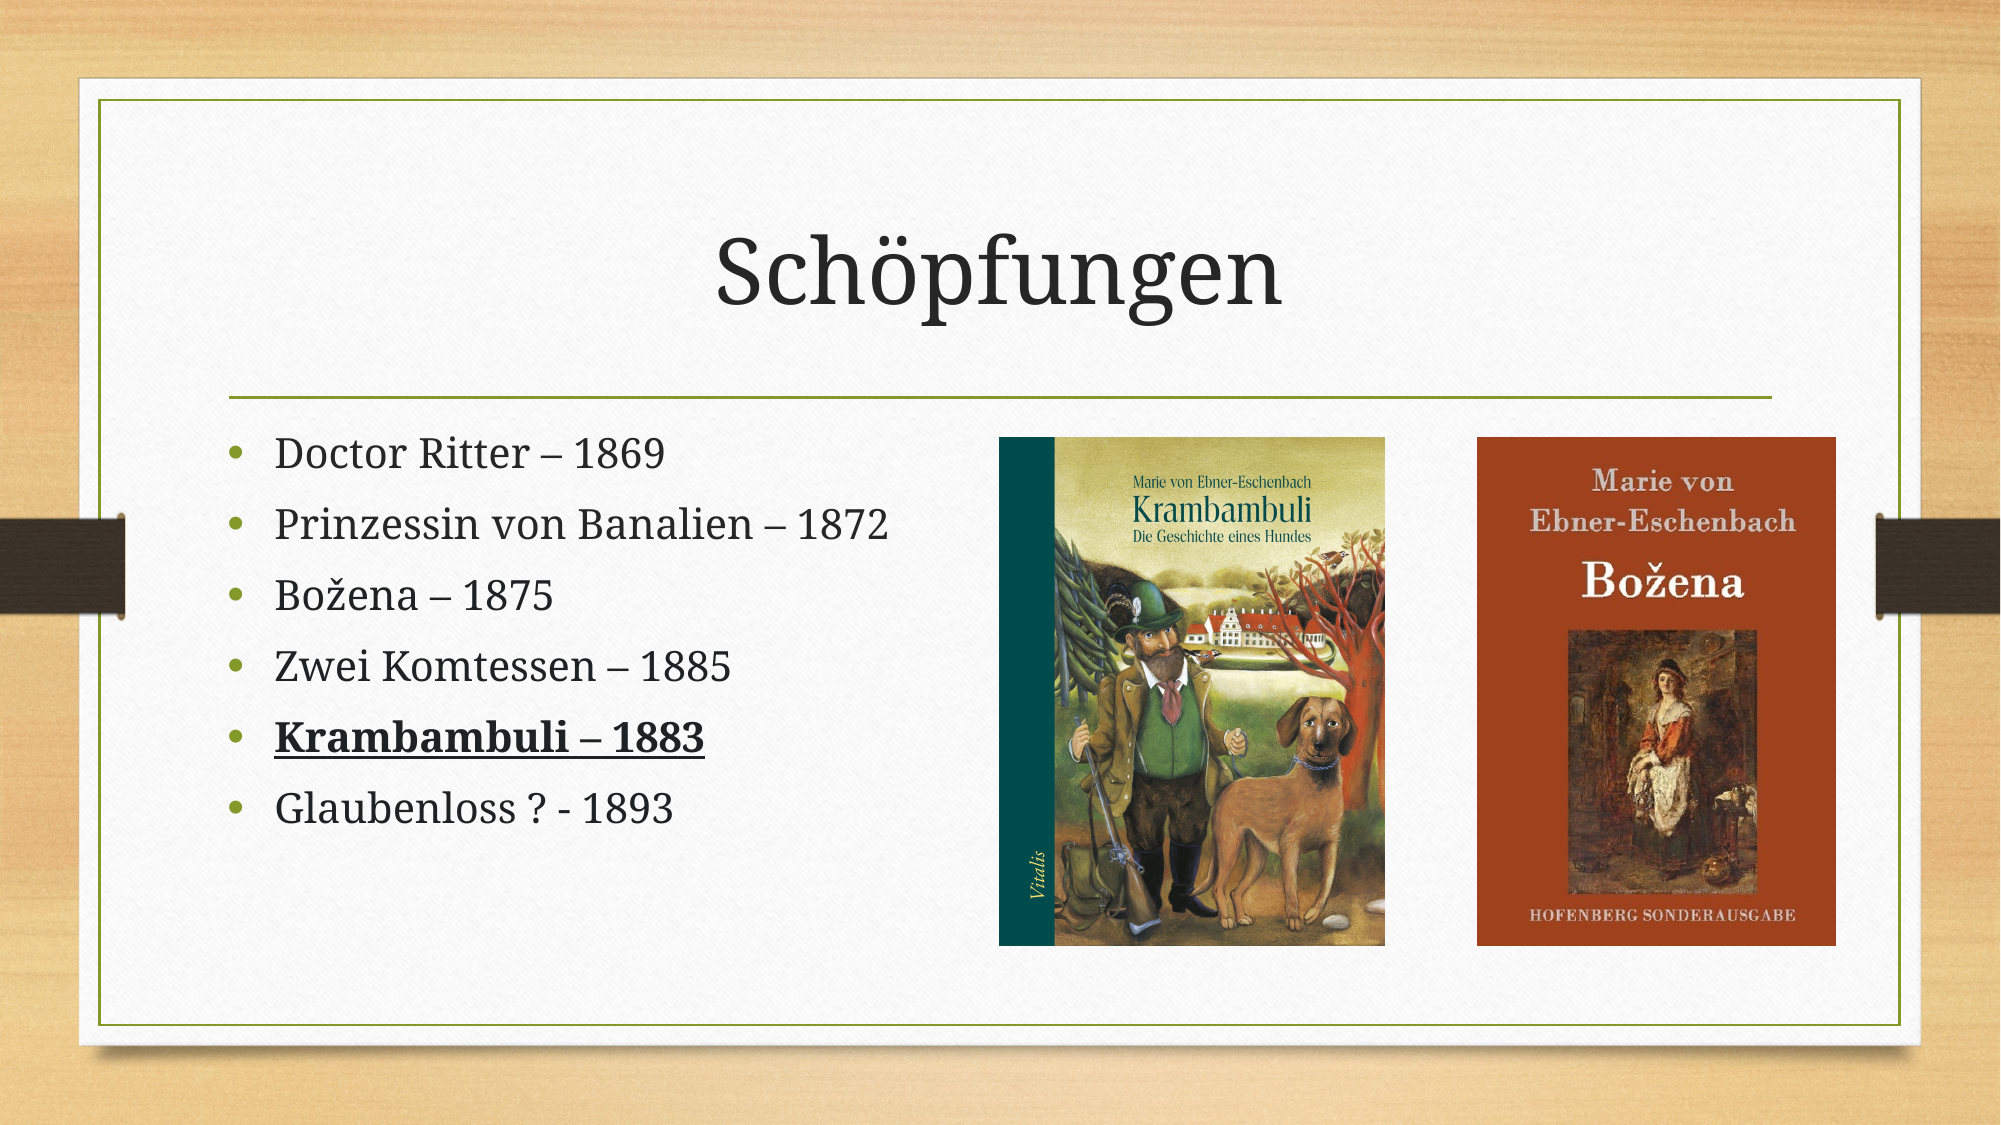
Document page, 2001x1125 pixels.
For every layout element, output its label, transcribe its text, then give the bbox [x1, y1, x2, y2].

list Doctor Ritter – 1869 Prinzessin von Banalien – 1872 Božena – 1875 Zwei Komtessen – 1885 Krambambuli – 1883 Glaubenloss ? - 1893 [212, 419, 1788, 964]
title Schöpfungen [212, 161, 1788, 375]
picture [0, 0, 2001, 1125]
